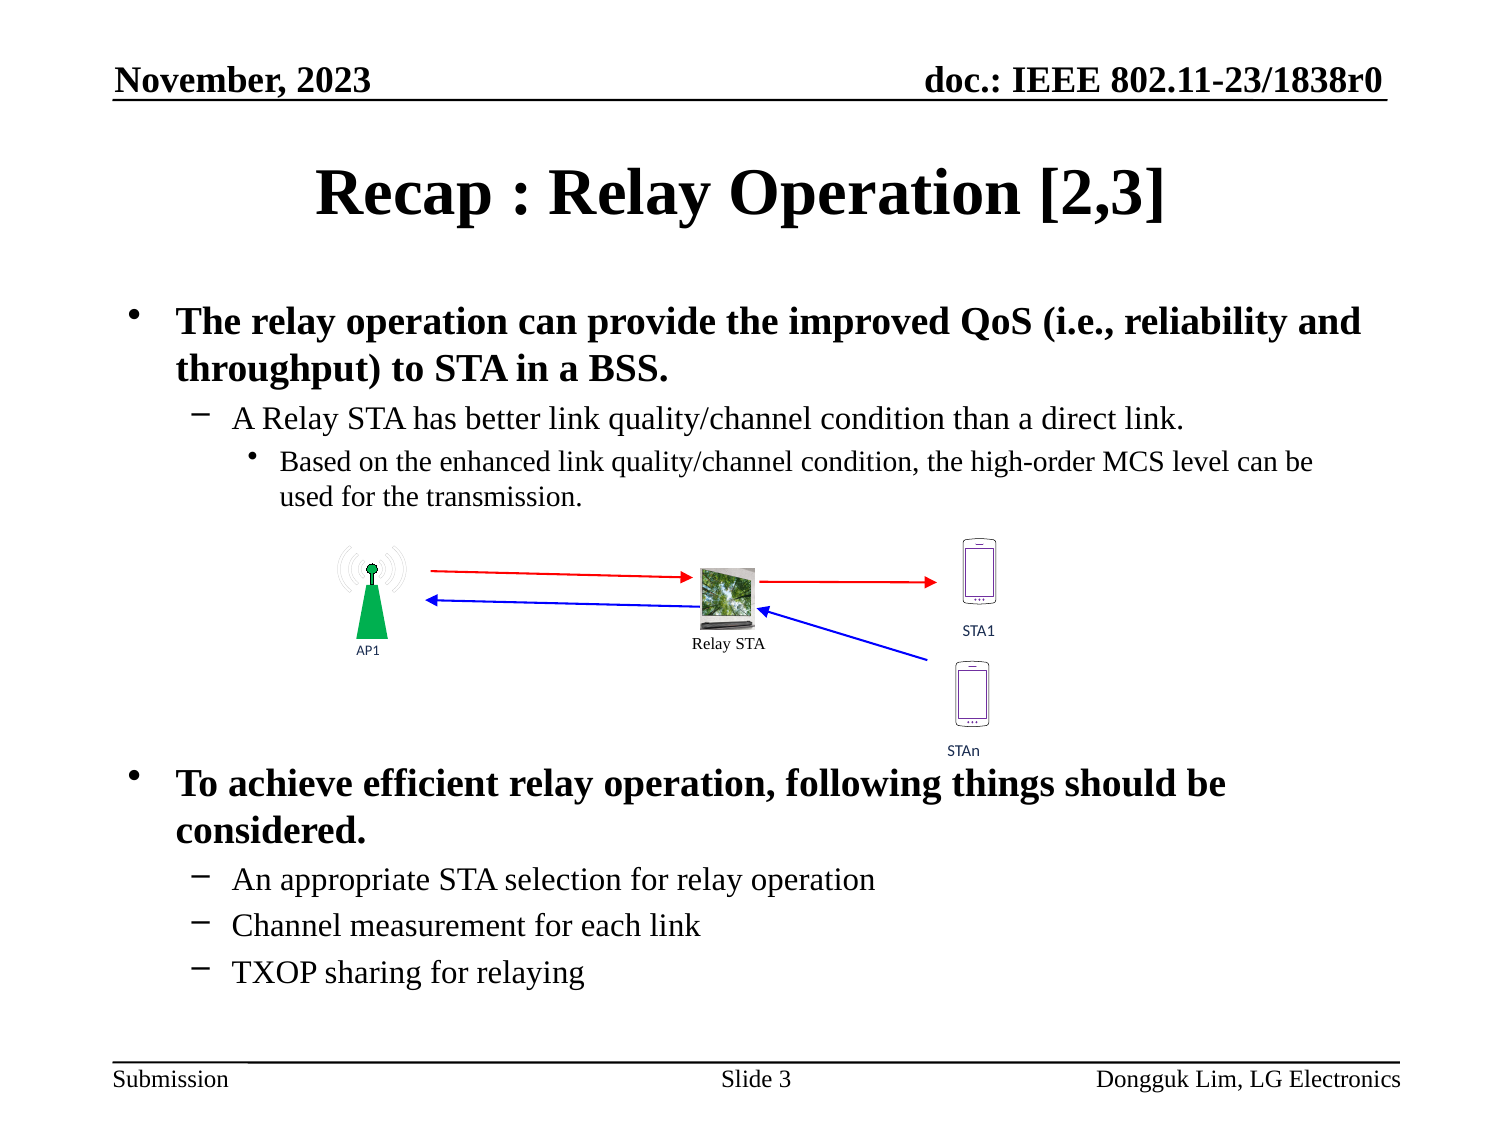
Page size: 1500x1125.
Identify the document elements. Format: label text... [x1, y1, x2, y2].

footer Dongguk Lim, LG Electronics [1092, 1061, 1402, 1093]
slide_number Slide 3 [712, 1061, 800, 1093]
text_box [337, 537, 1012, 768]
list The relay operation can provide the improved QoS (i.e., reliability and throughput) to STA in a BSS. A Relay STA has better link quality/channel condition than a direct link. Based on the enhanced link quality/channel condition, the high-order MCS level can be used for the transmission. To achieve efficient relay operation, following things should be considered. An appropriate STA selection for relay operation Channel measurement for each link TXOP sharing for relaying [112, 287, 1388, 1000]
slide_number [114, 54, 381, 101]
title Recap : Relay Operation [2,3] [112, 112, 1388, 263]
